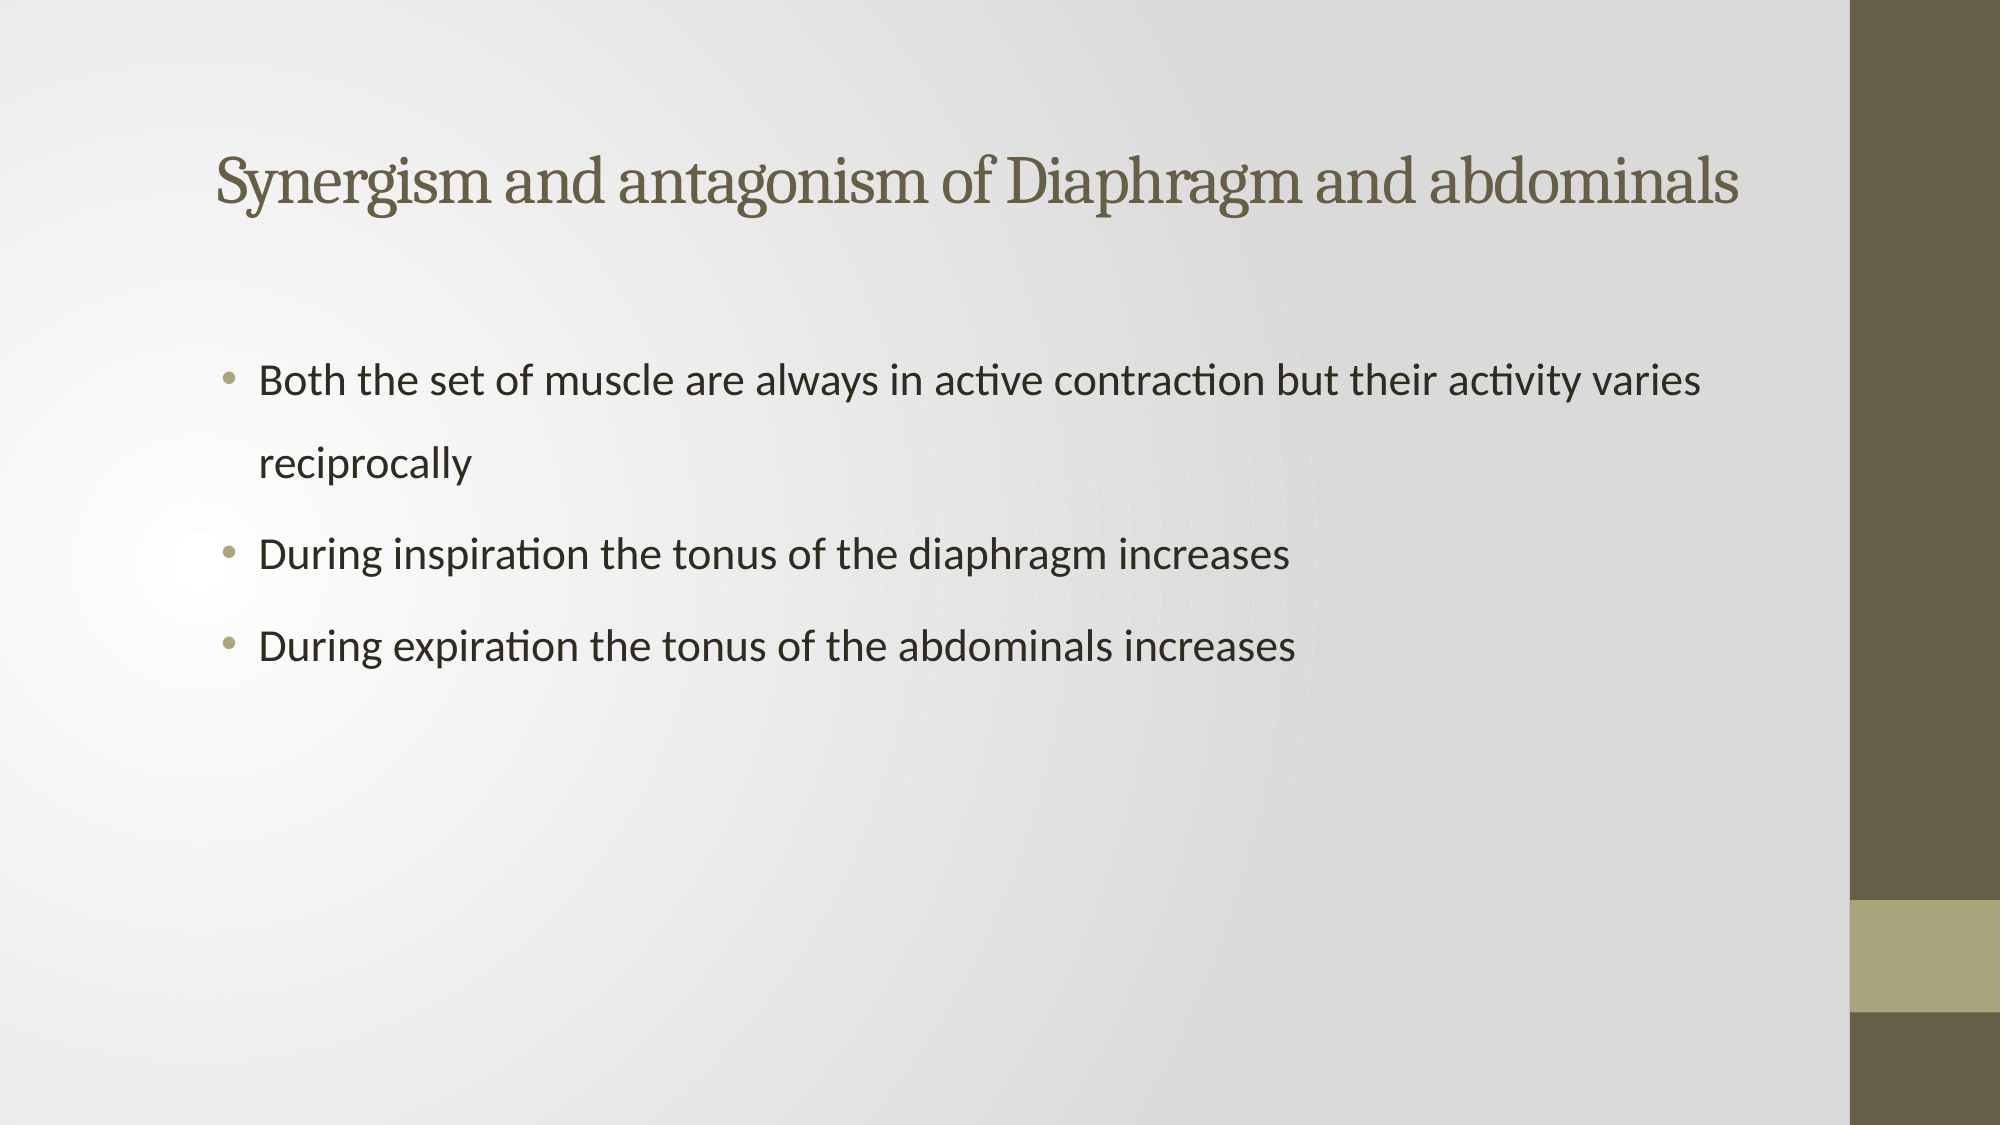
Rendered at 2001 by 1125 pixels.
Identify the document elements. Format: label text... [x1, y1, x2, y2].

list Both the set of muscle are always in active contraction but their activity varies reciprocally During inspiration the tonus of the diaphragm increases During expiration the tonus of the abdominals increases [187, 250, 1813, 950]
title Synergism and antagonism of Diaphragm and abdominals [187, 101, 1813, 250]
